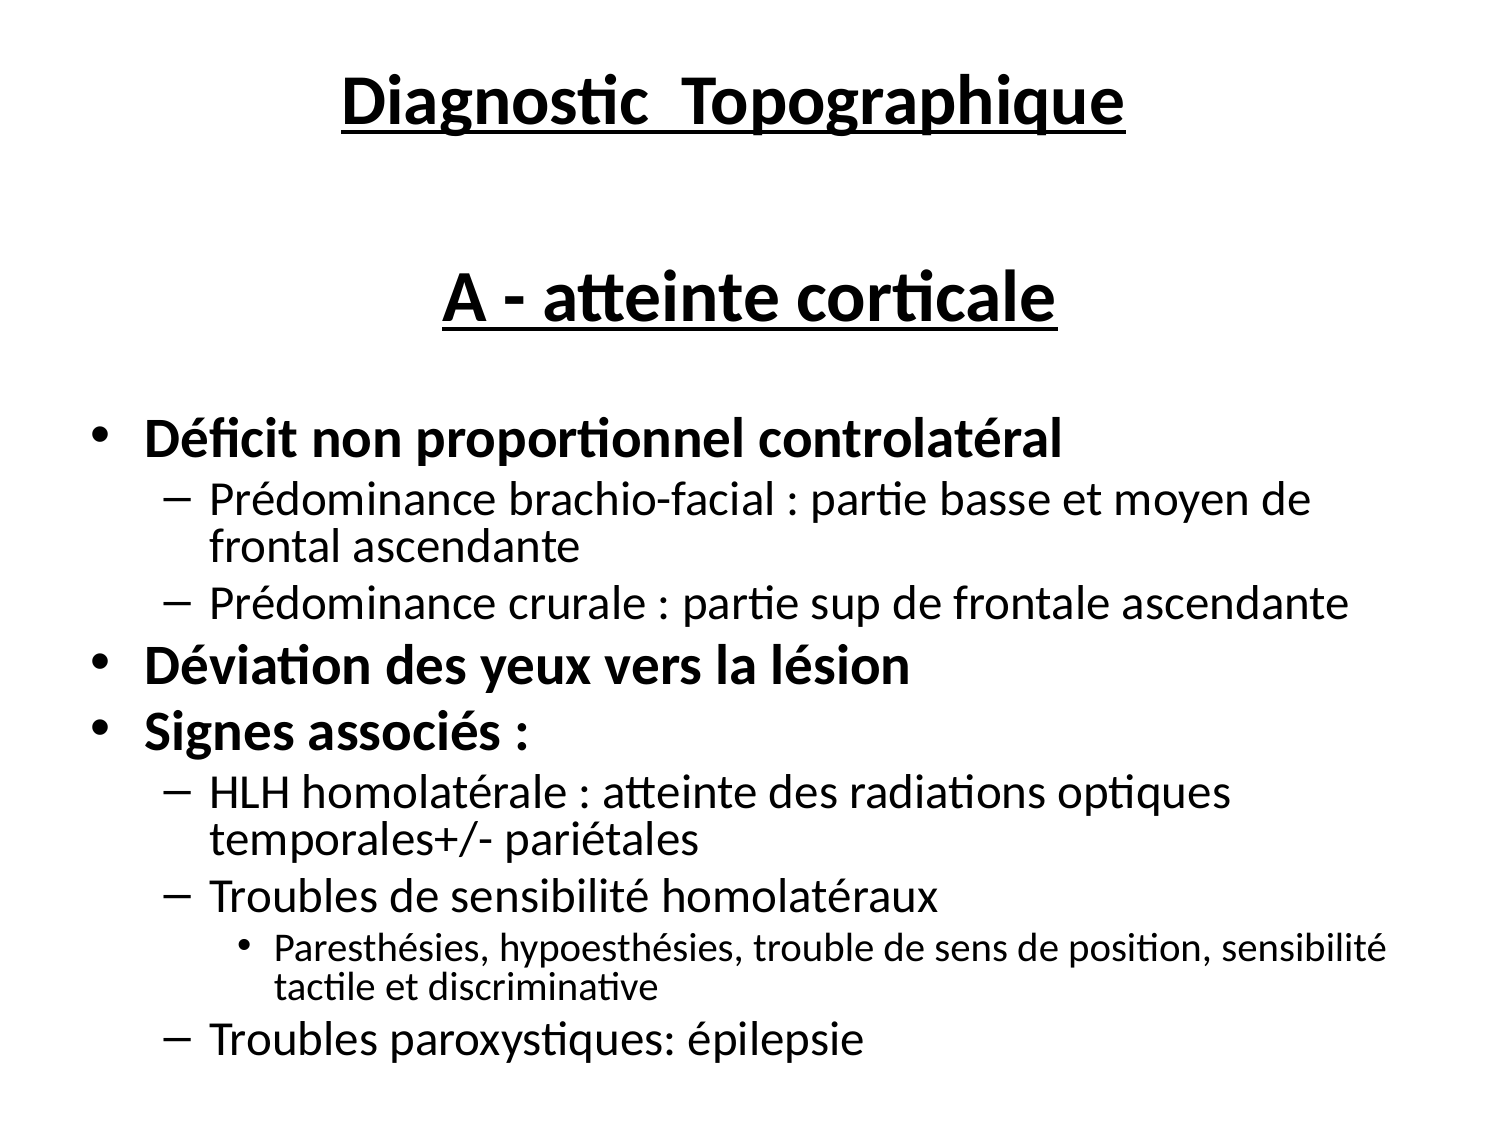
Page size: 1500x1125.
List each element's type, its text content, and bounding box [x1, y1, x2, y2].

title Diagnostic Topographique [75, 45, 1425, 174]
list A - atteinte corticale Déficit non proportionnel controlatéral Prédominance brachio-facial : partie basse et moyen de frontal ascendante Prédominance crurale : partie sup de frontale ascendante Déviation des yeux vers la lésion Signes associés : HLH homolatérale : atteinte des radiations optiques temporales+/- pariétales Troubles de sensibilité homolatéraux Paresthésies, hypoesthésies, trouble de sens de position, sensibilité tactile et discriminative Troubles paroxystiques: épilepsie [75, 174, 1425, 1081]
